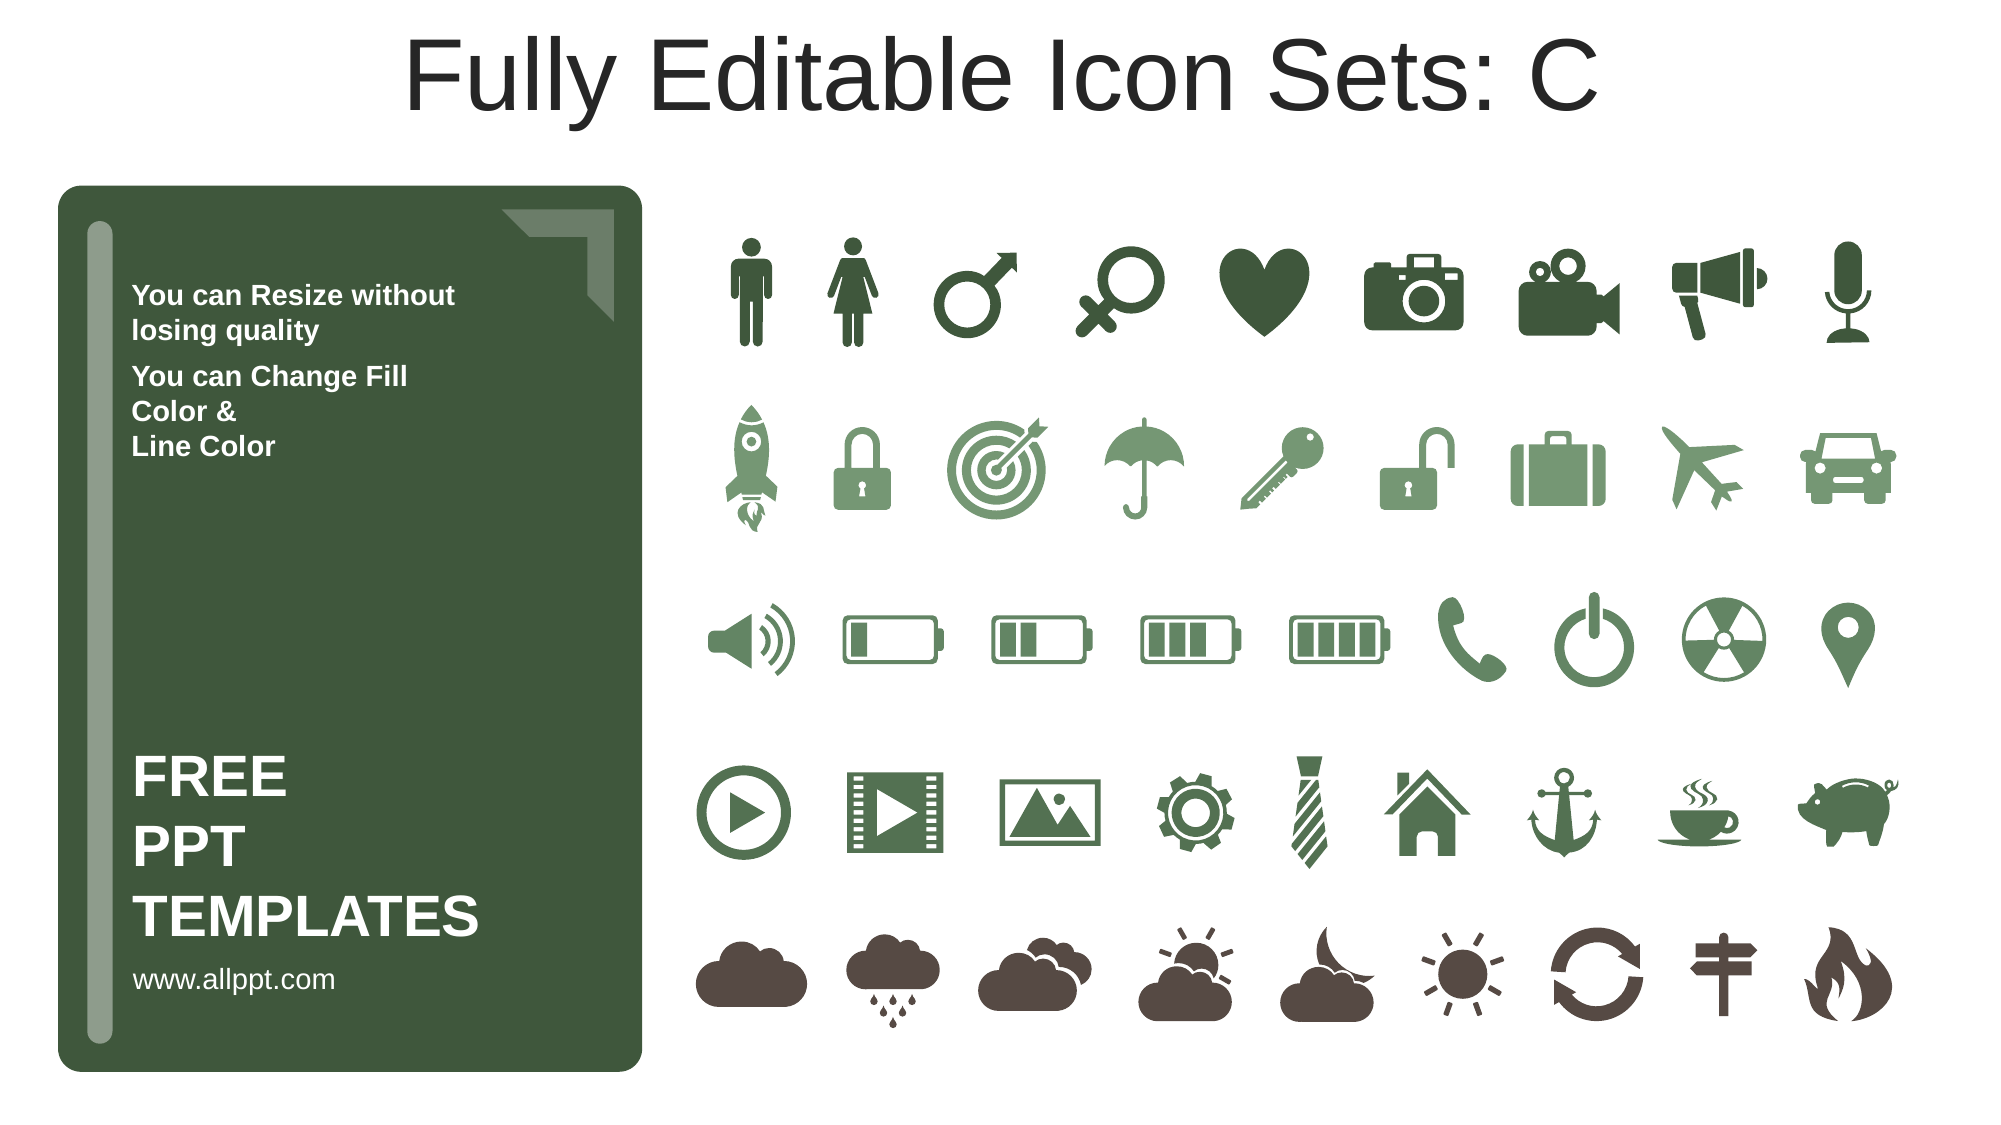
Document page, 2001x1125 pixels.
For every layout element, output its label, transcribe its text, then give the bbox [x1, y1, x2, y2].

text_box [1553, 590, 1636, 689]
text_box [1660, 425, 1747, 513]
text_box [1591, 443, 1607, 508]
text_box [1363, 252, 1465, 332]
text_box [878, 1002, 889, 1018]
text_box [707, 611, 753, 671]
text_box [1436, 596, 1508, 683]
text_box [1440, 931, 1454, 948]
text_box [1437, 948, 1489, 1000]
text_box [826, 236, 880, 349]
text_box [841, 614, 945, 666]
text_box [694, 940, 809, 1008]
text_box [1488, 955, 1506, 967]
text_box [1486, 984, 1503, 998]
text_box [1239, 426, 1325, 511]
text_box [999, 778, 1102, 847]
text_box [1524, 766, 1604, 859]
text_box [1688, 931, 1759, 1018]
text_box [729, 236, 774, 348]
text_box [832, 425, 892, 511]
text_box [846, 771, 944, 854]
text_box [1420, 955, 1437, 967]
text_box [695, 764, 793, 861]
text_box [1219, 947, 1235, 959]
text_box [1442, 1000, 1454, 1018]
text_box [1381, 766, 1474, 857]
list Fully Editable Icon Sets: C [53, 20, 1952, 140]
text_box [1798, 432, 1898, 505]
text_box [977, 936, 1093, 1012]
text_box [724, 403, 779, 534]
text_box [1517, 247, 1621, 337]
text_box [990, 614, 1094, 666]
text_box [1422, 984, 1439, 998]
text_box [1279, 923, 1378, 1023]
text_box [1549, 926, 1641, 974]
text_box [1471, 1000, 1484, 1018]
text_box [1378, 425, 1456, 511]
text_box [1176, 926, 1188, 941]
text_box [888, 1014, 898, 1030]
text_box [1290, 755, 1329, 871]
text_box [1074, 245, 1166, 339]
text_box [1553, 975, 1645, 1023]
text_box [1802, 926, 1894, 1023]
text_box [1527, 429, 1589, 508]
text_box [1103, 416, 1186, 521]
text_box [763, 612, 784, 668]
text_box [1833, 240, 1863, 306]
text_box [845, 933, 941, 1007]
text_box [768, 601, 796, 678]
text_box [897, 1002, 908, 1018]
text_box [1509, 443, 1525, 508]
text_box [1820, 601, 1876, 691]
text_box [1655, 777, 1744, 848]
text_box [1155, 771, 1236, 854]
text_box [1139, 614, 1243, 666]
text_box [946, 415, 1051, 521]
text_box [1680, 596, 1768, 683]
text_box [1288, 614, 1392, 666]
text_box [1472, 931, 1485, 948]
text_box [757, 623, 772, 658]
text_box [1218, 247, 1311, 339]
text_box [1137, 941, 1233, 1023]
text_box [1823, 289, 1873, 344]
text_box [1204, 926, 1217, 941]
text_box [1671, 247, 1769, 342]
text_box [932, 251, 1019, 340]
text_box [1796, 777, 1900, 848]
